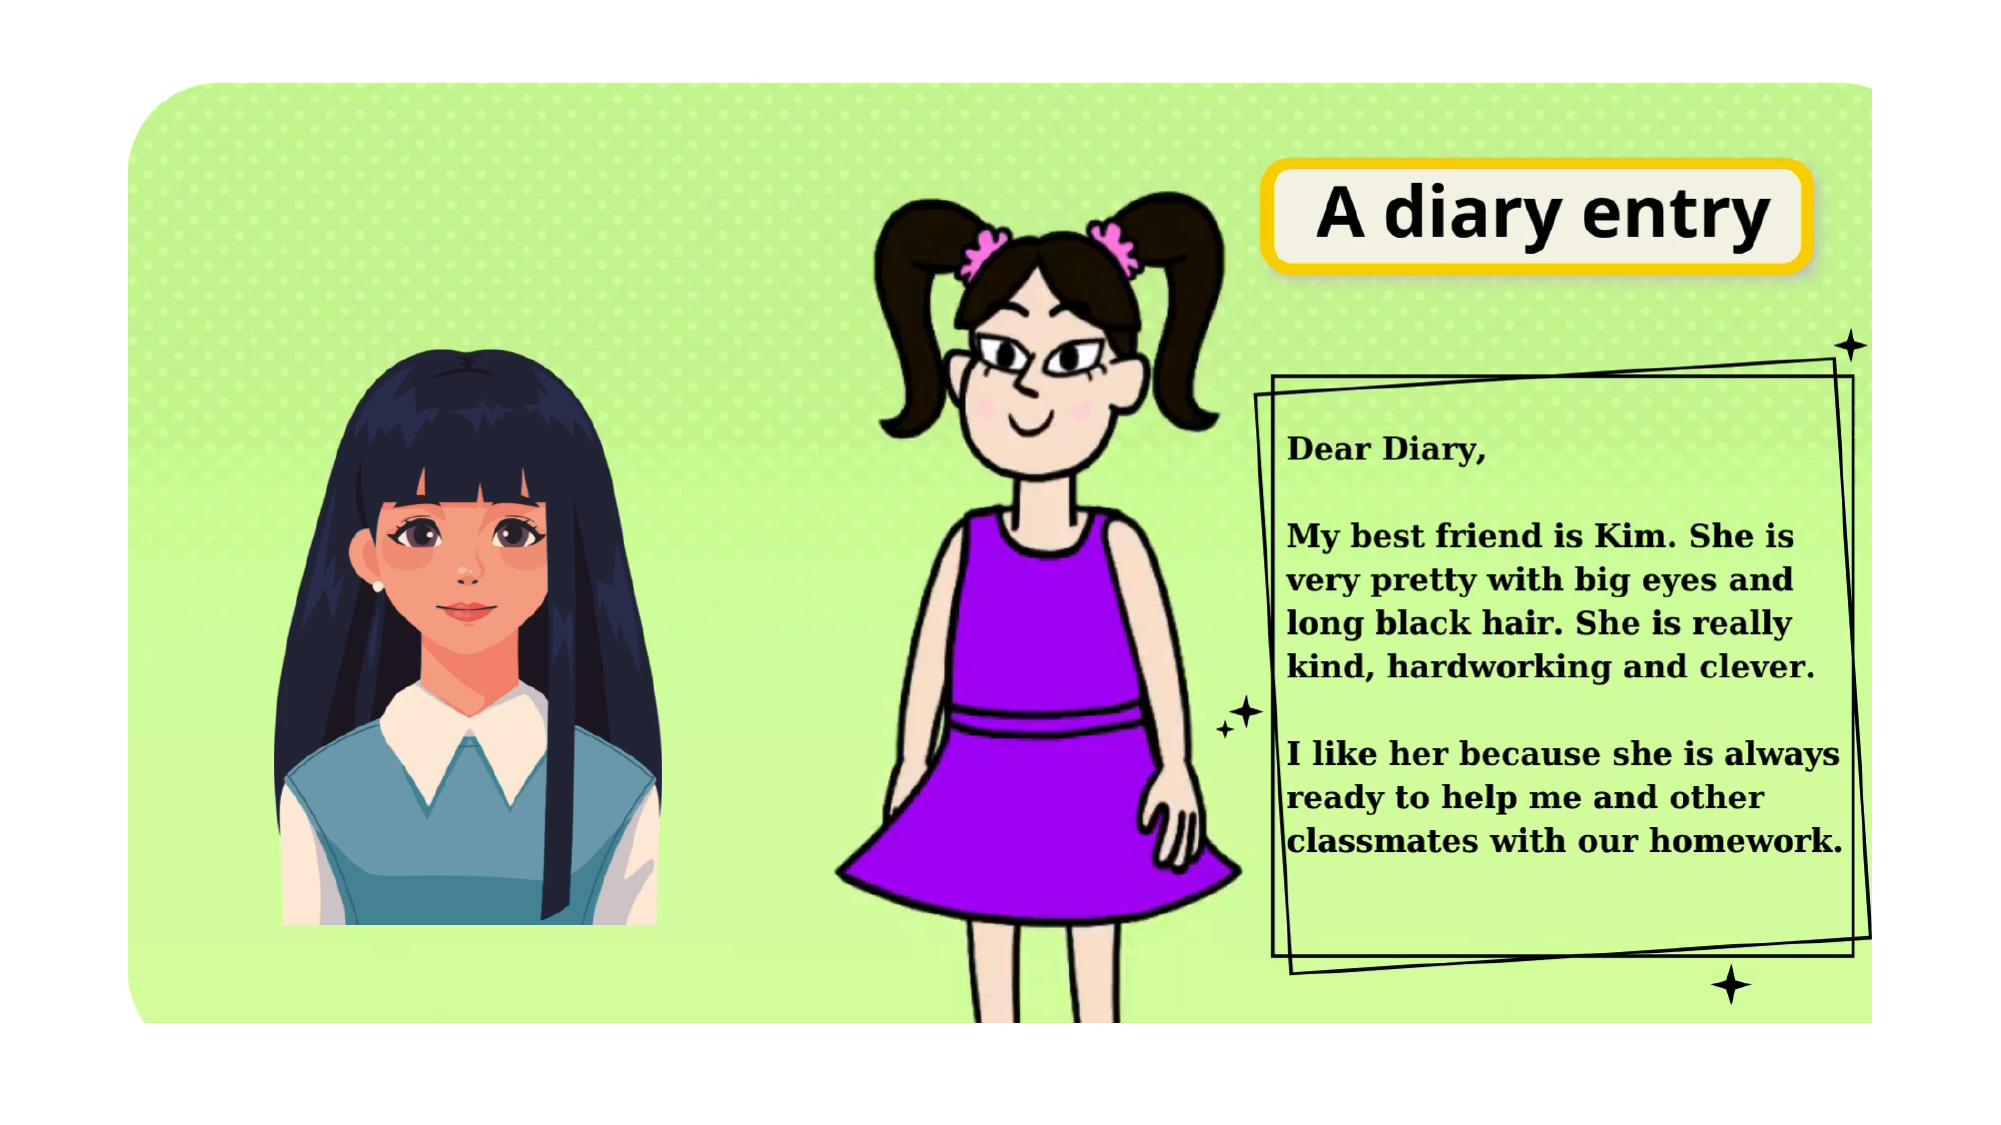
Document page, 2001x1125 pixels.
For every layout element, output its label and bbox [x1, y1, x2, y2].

list [127, 42, 1872, 1023]
